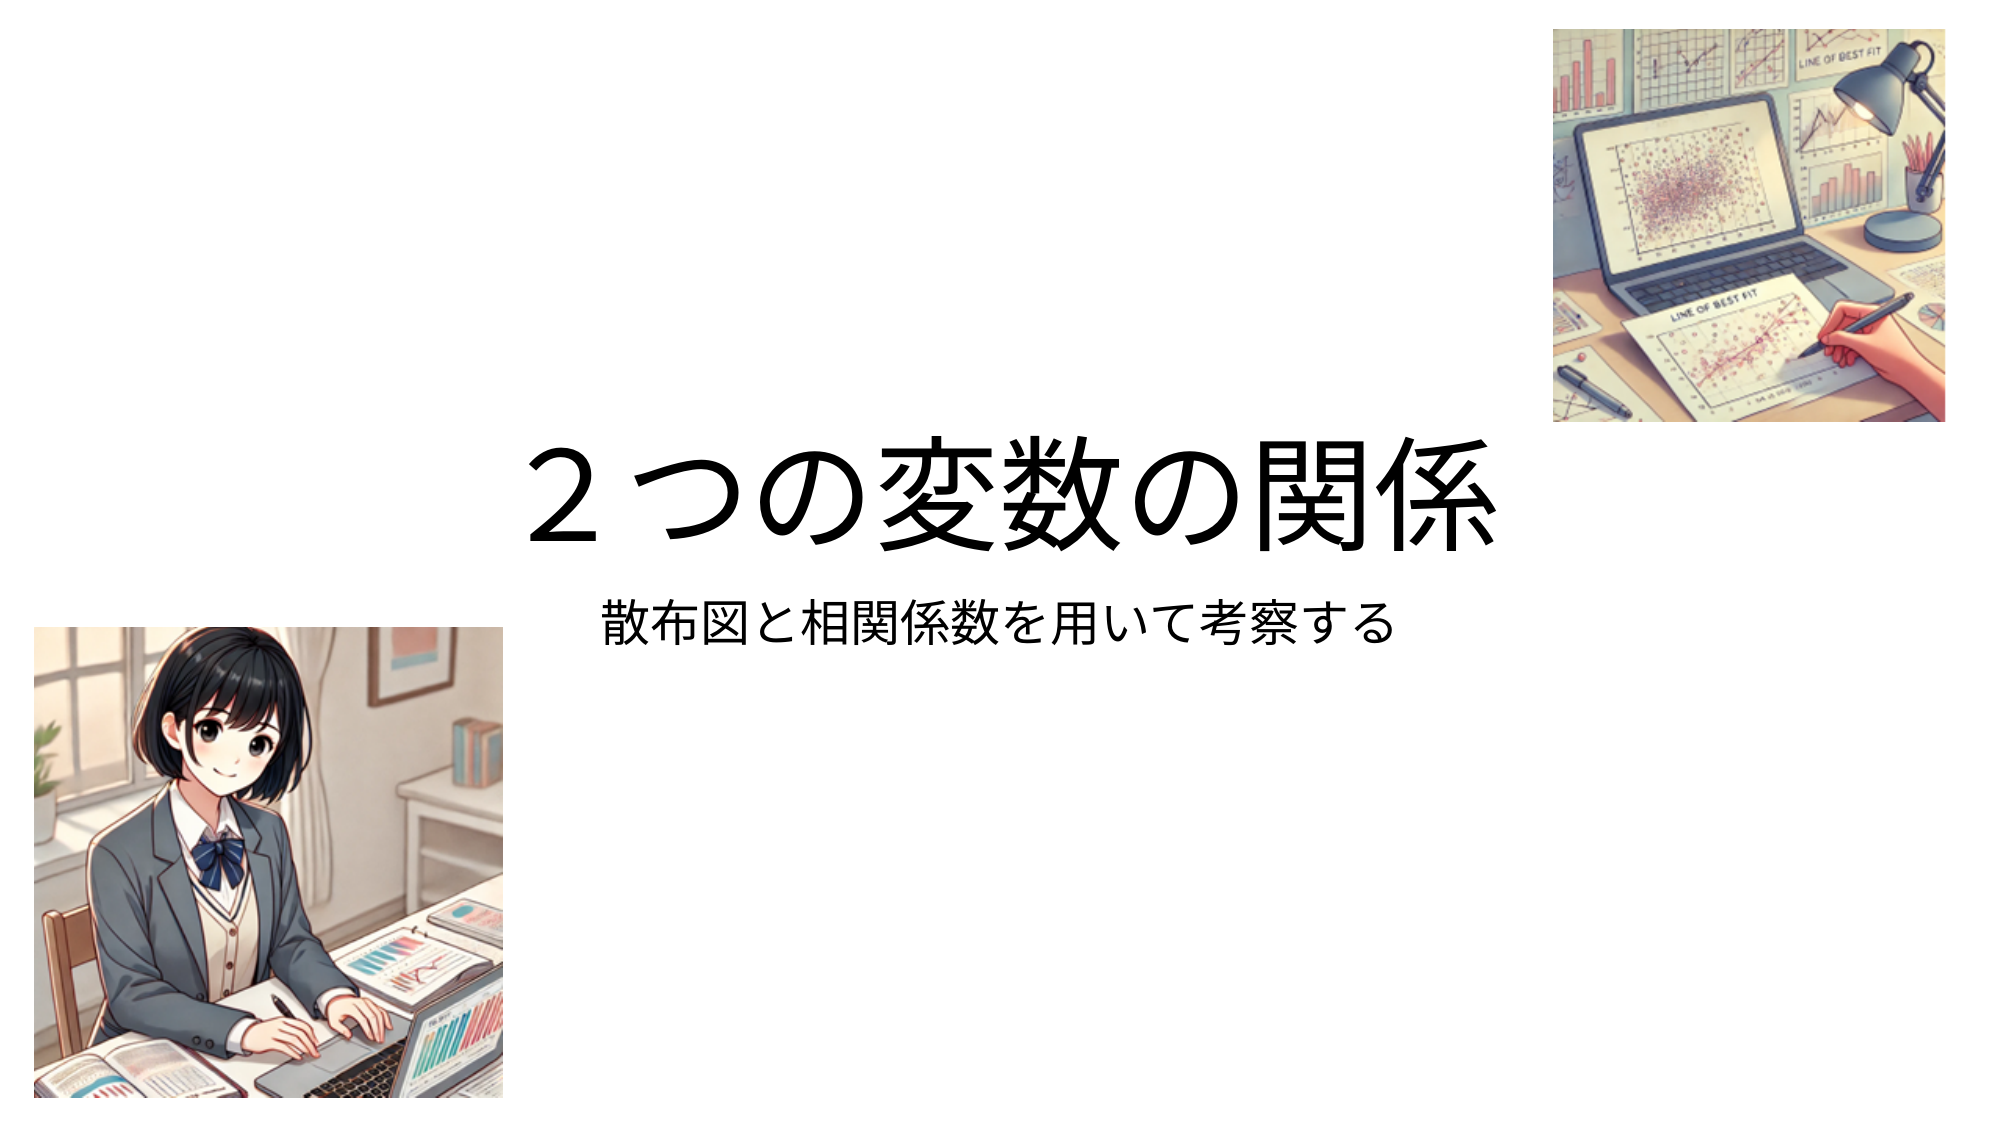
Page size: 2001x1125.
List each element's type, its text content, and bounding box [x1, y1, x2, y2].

picture [34, 627, 503, 1098]
picture [1553, 29, 1947, 422]
title ２つの変数の関係 [249, 184, 1750, 576]
subtitle 散布図と相関係数を用いて考察する [249, 590, 1750, 863]
